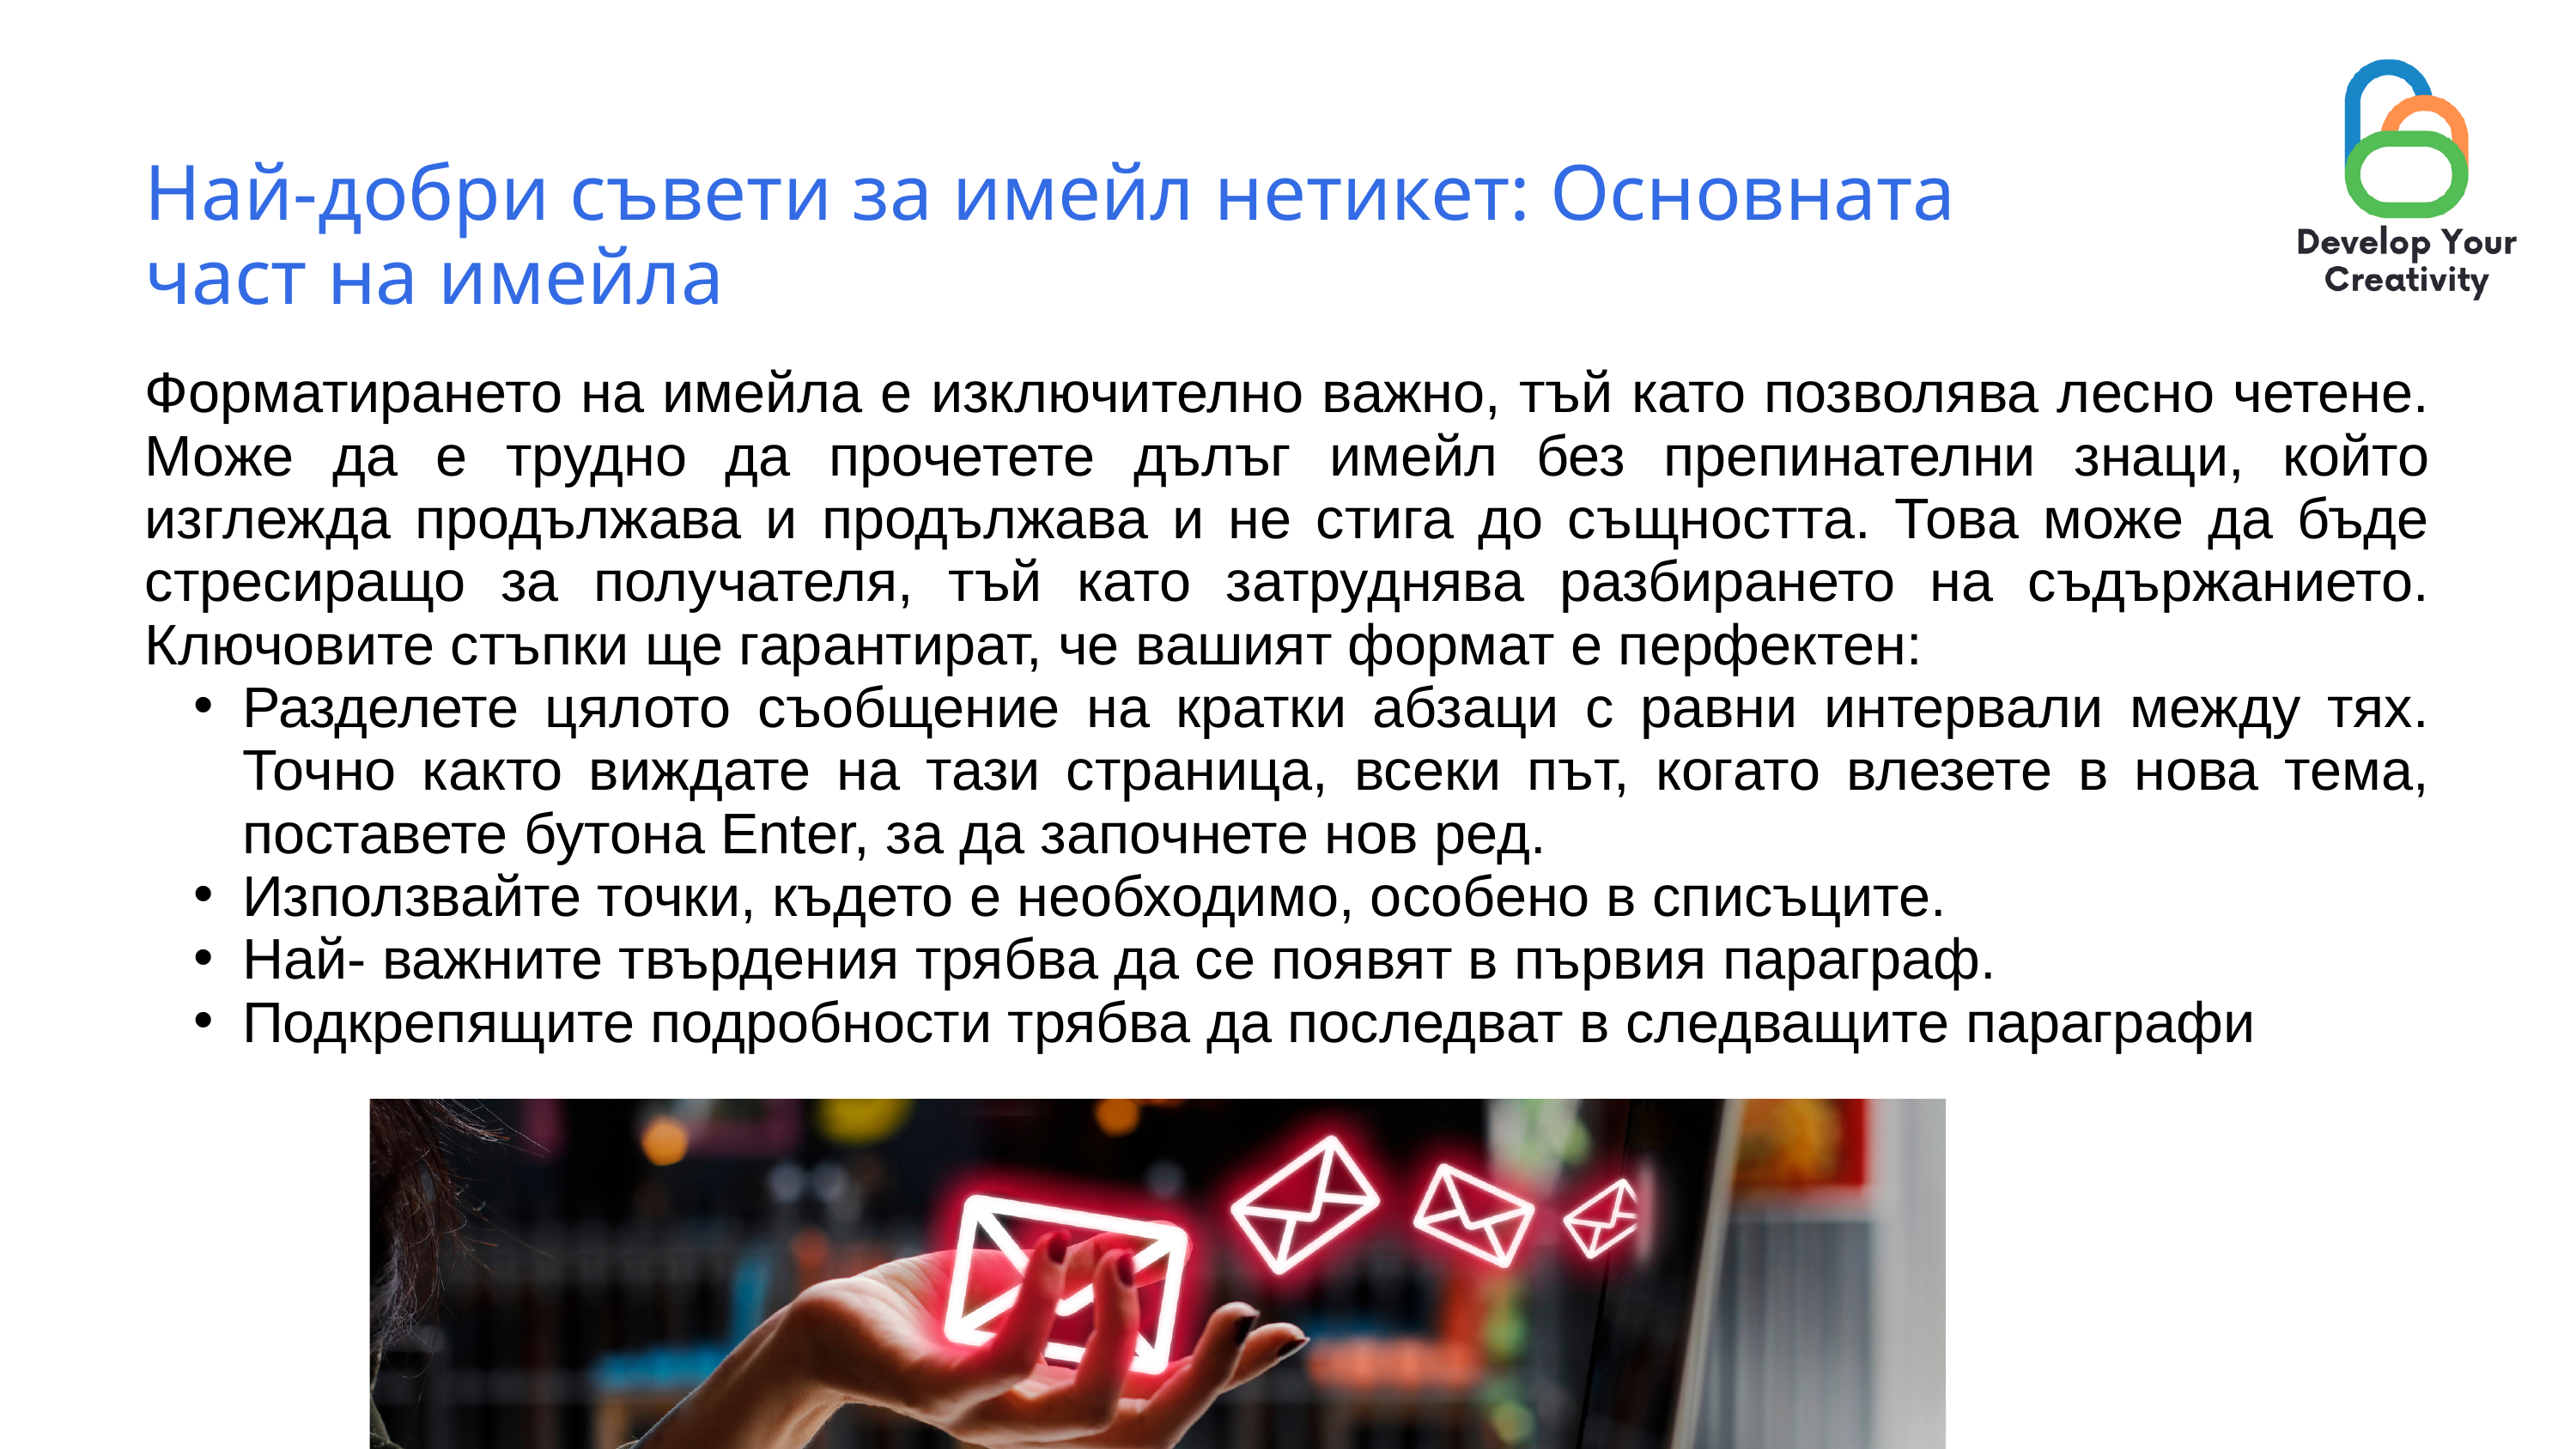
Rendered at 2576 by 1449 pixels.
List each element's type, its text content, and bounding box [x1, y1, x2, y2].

text_box Най-добри съвети за имейл нетикет: Основната част на имейла [144, 151, 2038, 362]
text_box Форматирането на имейла е изключително важно, тъй като позволява лесно четене. Може да е трудно да прочетете дълъг имейл без препинателни знаци, който изглежда продължава и продължава и не стига до същността. Това може да бъде стресиращо за получателя, тъй като затруднява разбирането на съдържанието. Ключовите стъпки ще гарантират, че вашият формат е перфектен: Разделете цялото съобщение на кратки абзаци с равни интервали между тях. Точно както виждате на тази страница, всеки път, когато влезете в нова тема, поставете бутона Enter, за да започнете нов ред. Използвайте точки, където е необходимо, особено в списъците. Най- важните твърдения трябва да се появят в първия параграф. Подкрепящите подробности трябва да последват в следващите параграфи [144, 361, 2432, 1449]
text_box [369, 1099, 1947, 1449]
text_box [2178, 0, 2576, 397]
